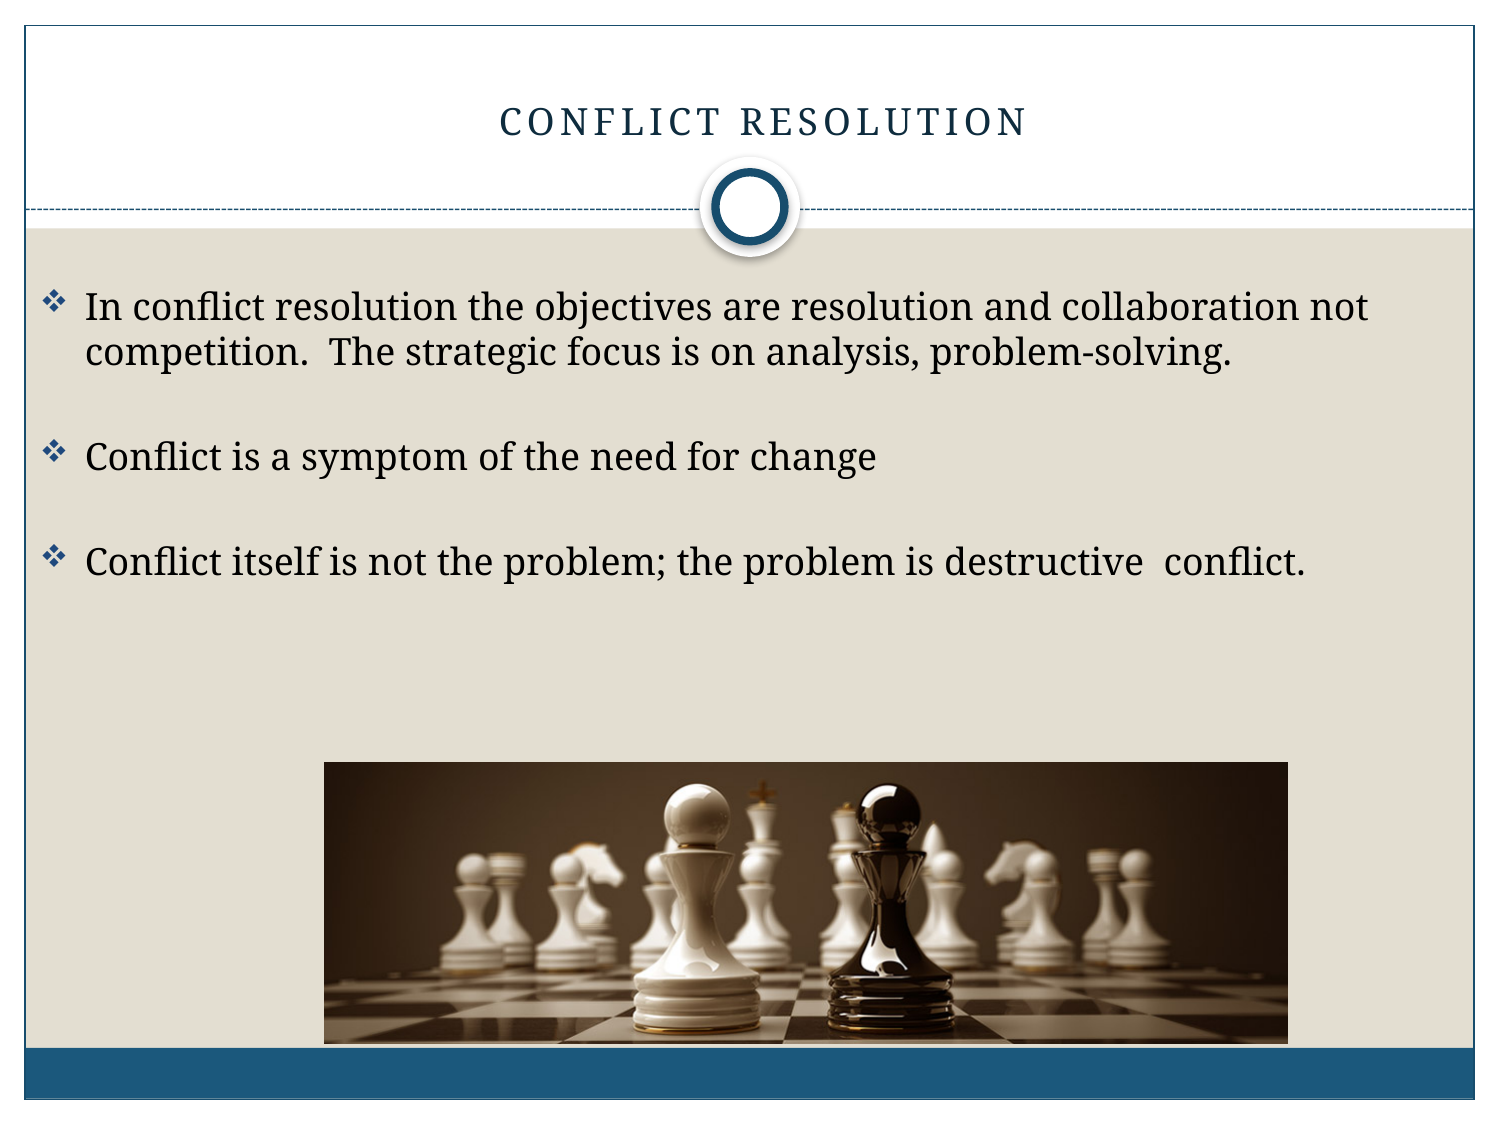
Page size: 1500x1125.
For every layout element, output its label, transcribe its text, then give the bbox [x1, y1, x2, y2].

title Conflict Resolution [230, 0, 1294, 150]
picture [324, 762, 1288, 1044]
list In conflict resolution the objectives are resolution and collaboration not competition. The strategic focus is on analysis, problem-solving. Conflict is a symptom of the need for change Conflict itself is not the problem; the problem is destructive conflict. [24, 275, 1475, 1075]
